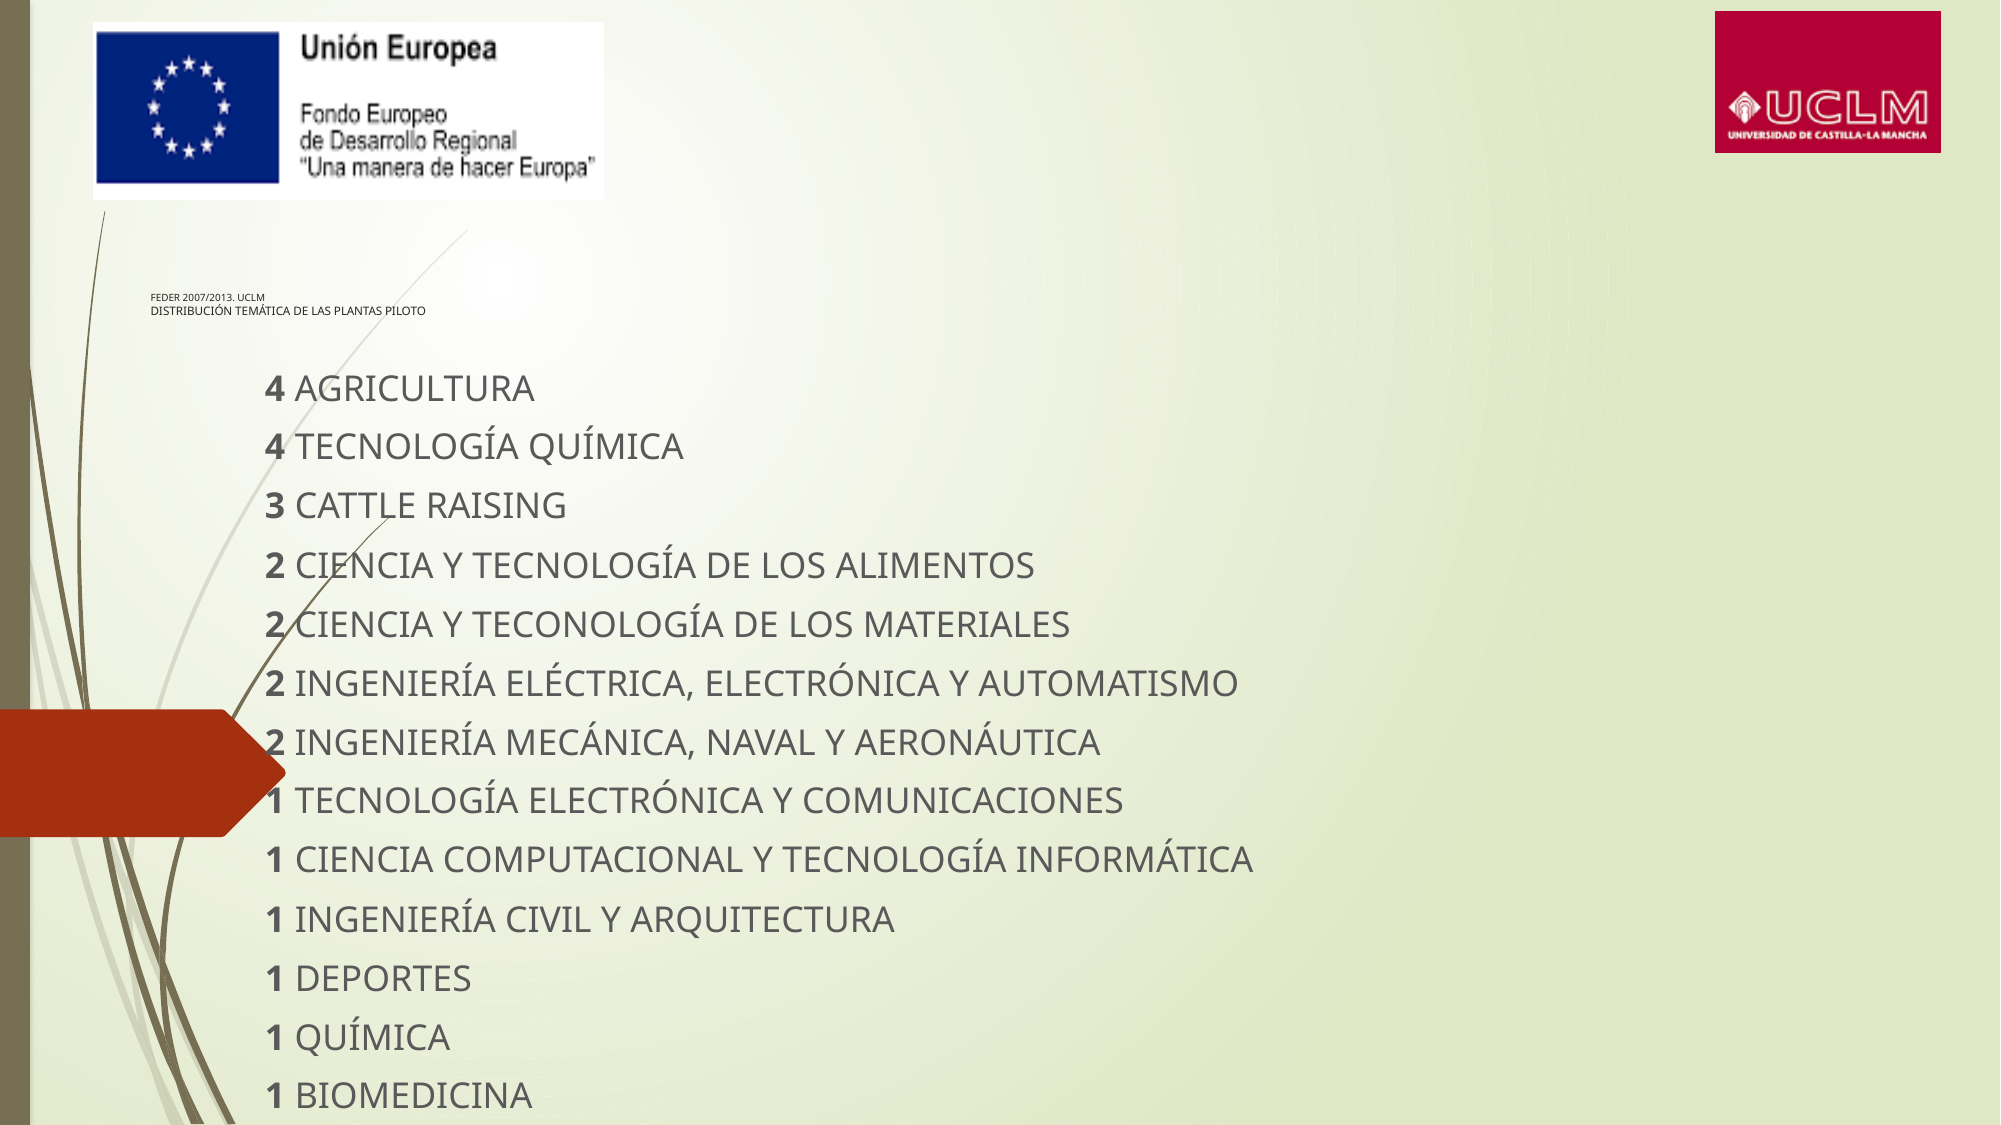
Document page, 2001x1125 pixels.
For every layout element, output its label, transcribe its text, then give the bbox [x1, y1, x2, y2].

subtitle 4 AGRICULTURA 4 TECNOLOGÍA QUÍMICA 3 CATTLE RAISING 2 CIENCIA Y TECNOLOGÍA DE LOS ALIMENTOS 2 CIENCIA Y TECONOLOGÍA DE LOS MATERIALES 2 INGENIERÍA ELÉCTRICA, ELECTRÓNICA Y AUTOMATISMO 2 INGENIERÍA MECÁNICA, NAVAL Y AERONÁUTICA 1 TECNOLOGÍA ELECTRÓNICA Y COMUNICACIONES 1 CIENCIA COMPUTACIONAL Y TECNOLOGÍA INFORMÁTICA 1 INGENIERÍA CIVIL Y ARQUITECTURA 1 DEPORTES 1 QUÍMICA 1 BIOMEDICINA [249, 357, 1750, 1125]
title FEDER 2007/2013. UCLM DISTRIBUCIÓN TEMÁTICA DE LAS PLANTAS PILOTO [135, 89, 1850, 326]
picture [1714, 11, 1941, 153]
picture [93, 22, 604, 201]
